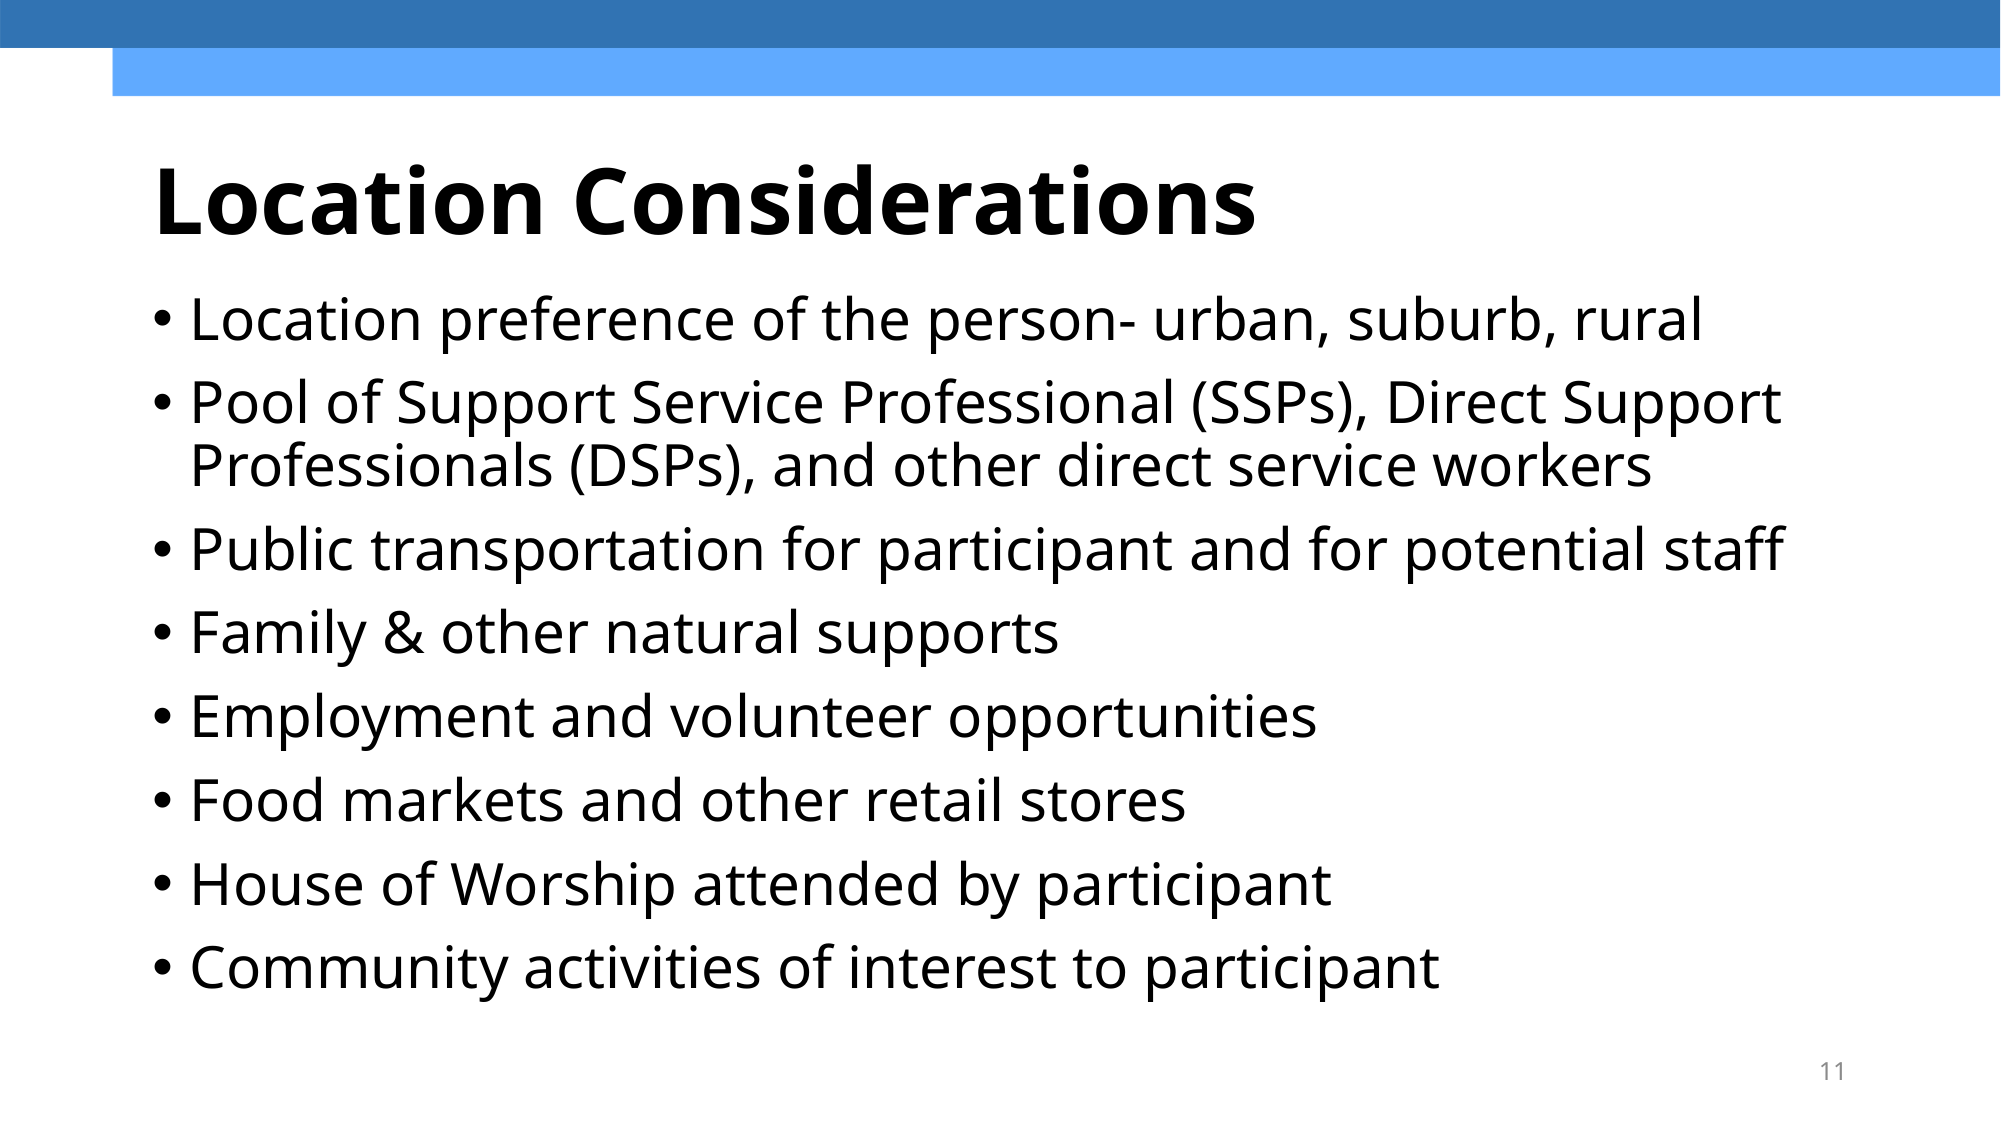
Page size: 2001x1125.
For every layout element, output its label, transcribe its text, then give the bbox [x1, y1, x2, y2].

picture [0, 0, 2001, 1125]
list Location preference of the person- urban, suburb, rural Pool of Support Service Professional (SSPs), Direct Support Professionals (DSPs), and other direct service workers Public transportation for participant and for potential staff Family & other natural supports Employment and volunteer opportunities Food markets and other retail stores House of Worship attended by participant Community activities of interest to participant [137, 282, 1863, 1073]
title Location Considerations [137, 96, 1863, 282]
slide_number 11 [1412, 1042, 1863, 1103]
